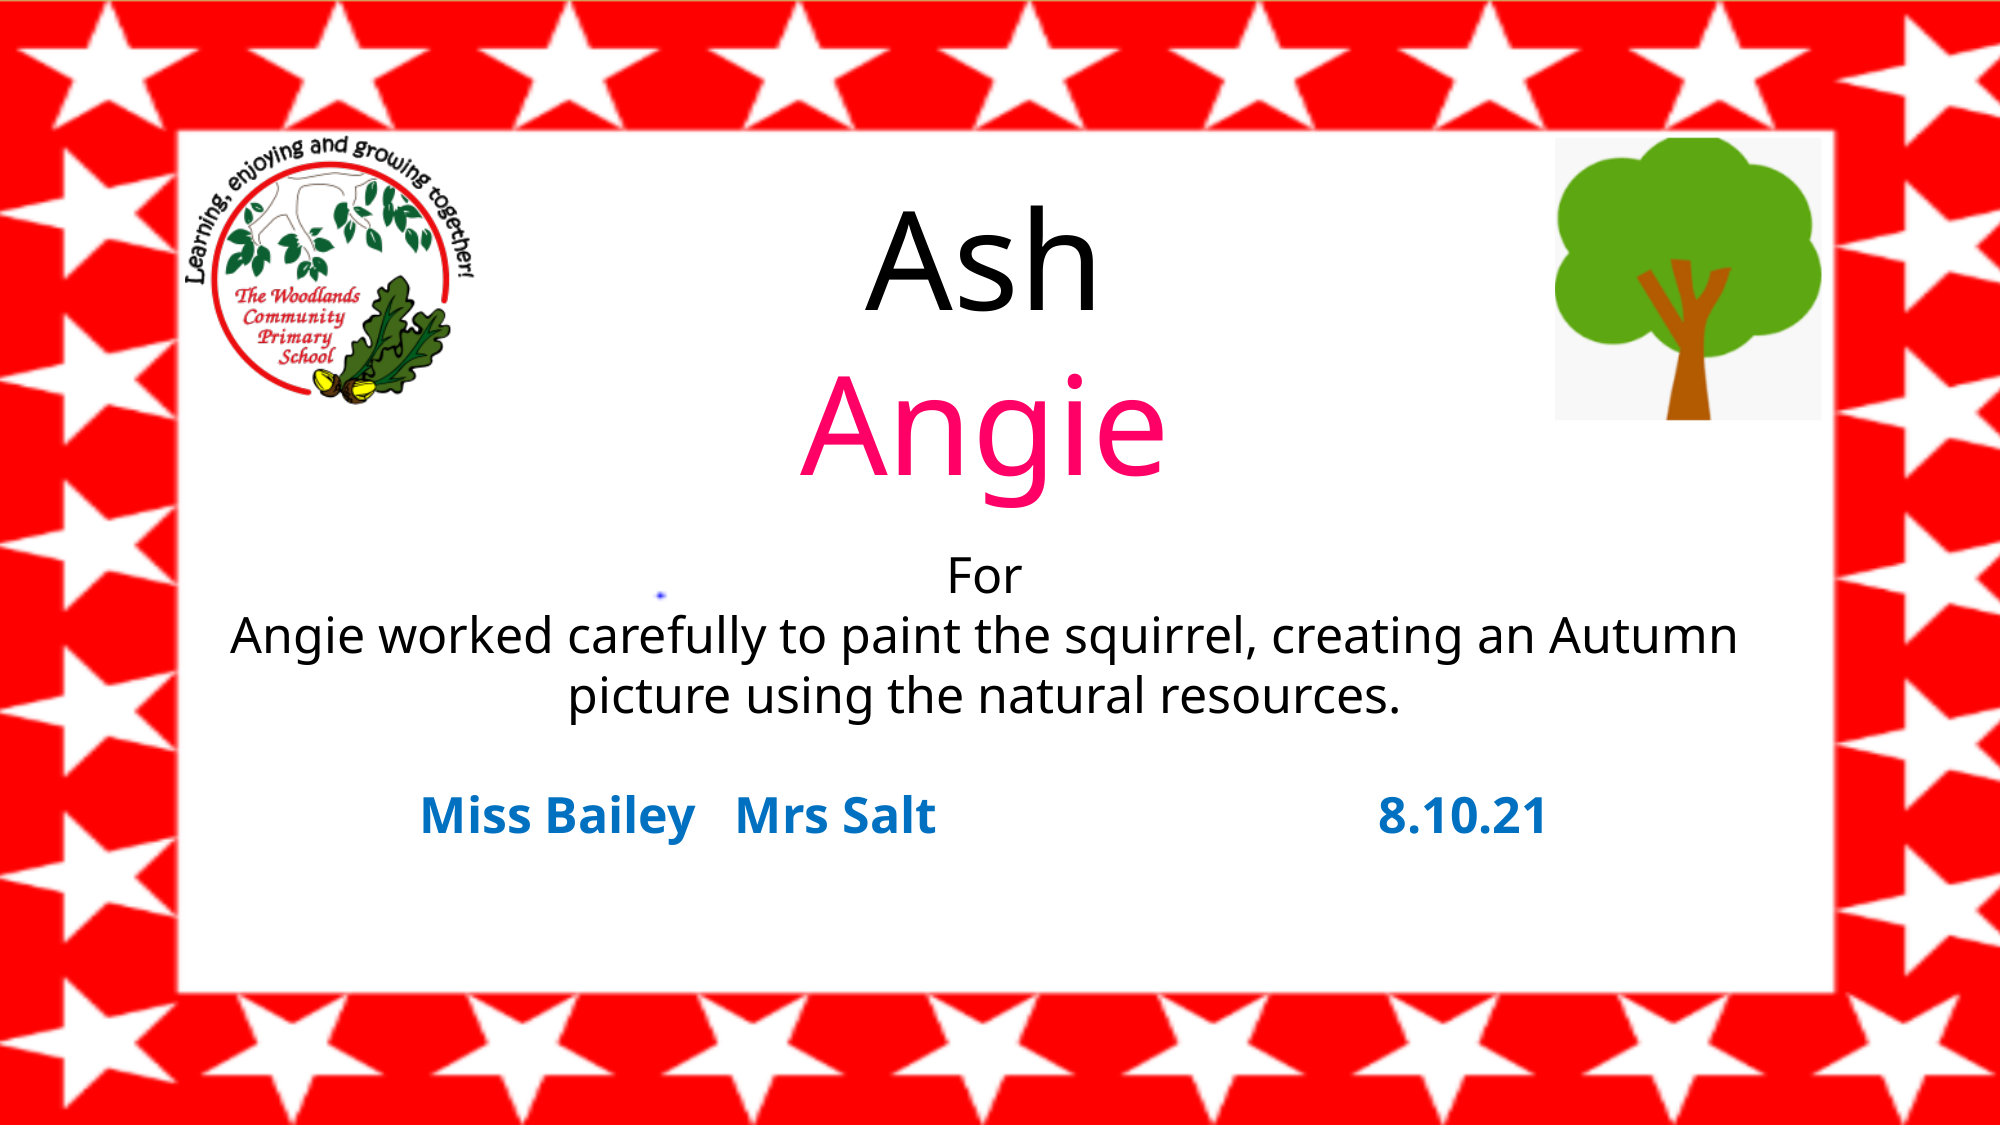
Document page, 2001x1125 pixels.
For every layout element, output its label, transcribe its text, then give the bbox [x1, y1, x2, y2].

picture [0, 0, 2000, 1125]
text_box Ash Angie For Angie worked carefully to paint the squirrel, creating an Autumn picture using the natural resources. Miss Bailey Mrs Salt 8.10.21 [1567, 431, 1785, 911]
text_box Ash Angie For Angie worked carefully to paint the squirrel, creating an Autumn picture using the natural resources. Miss Bailey Mrs Salt 8.10.21 [185, 413, 432, 911]
